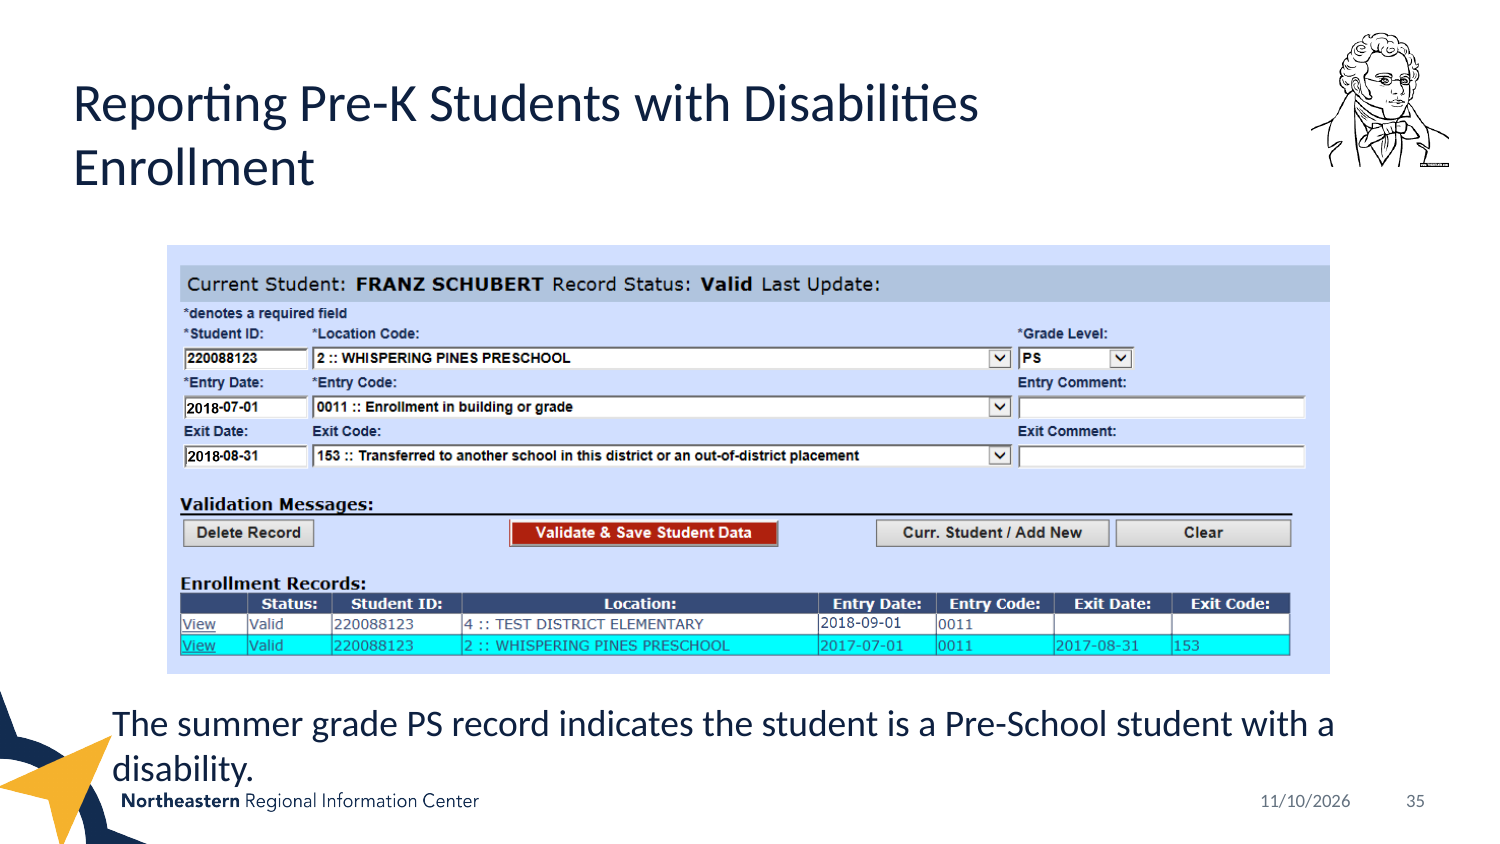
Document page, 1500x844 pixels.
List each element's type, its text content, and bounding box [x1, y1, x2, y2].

picture [1311, 29, 1450, 168]
title Reporting Pre-K Students with Disabilities Enrollment [73, 66, 1424, 198]
picture [0, 690, 479, 844]
picture [167, 244, 1330, 674]
slide_number 35 [1369, 796, 1425, 812]
text_box The summer grade PS record indicates the student is a Pre-School student with a disability. [97, 691, 1449, 796]
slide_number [1258, 796, 1351, 812]
